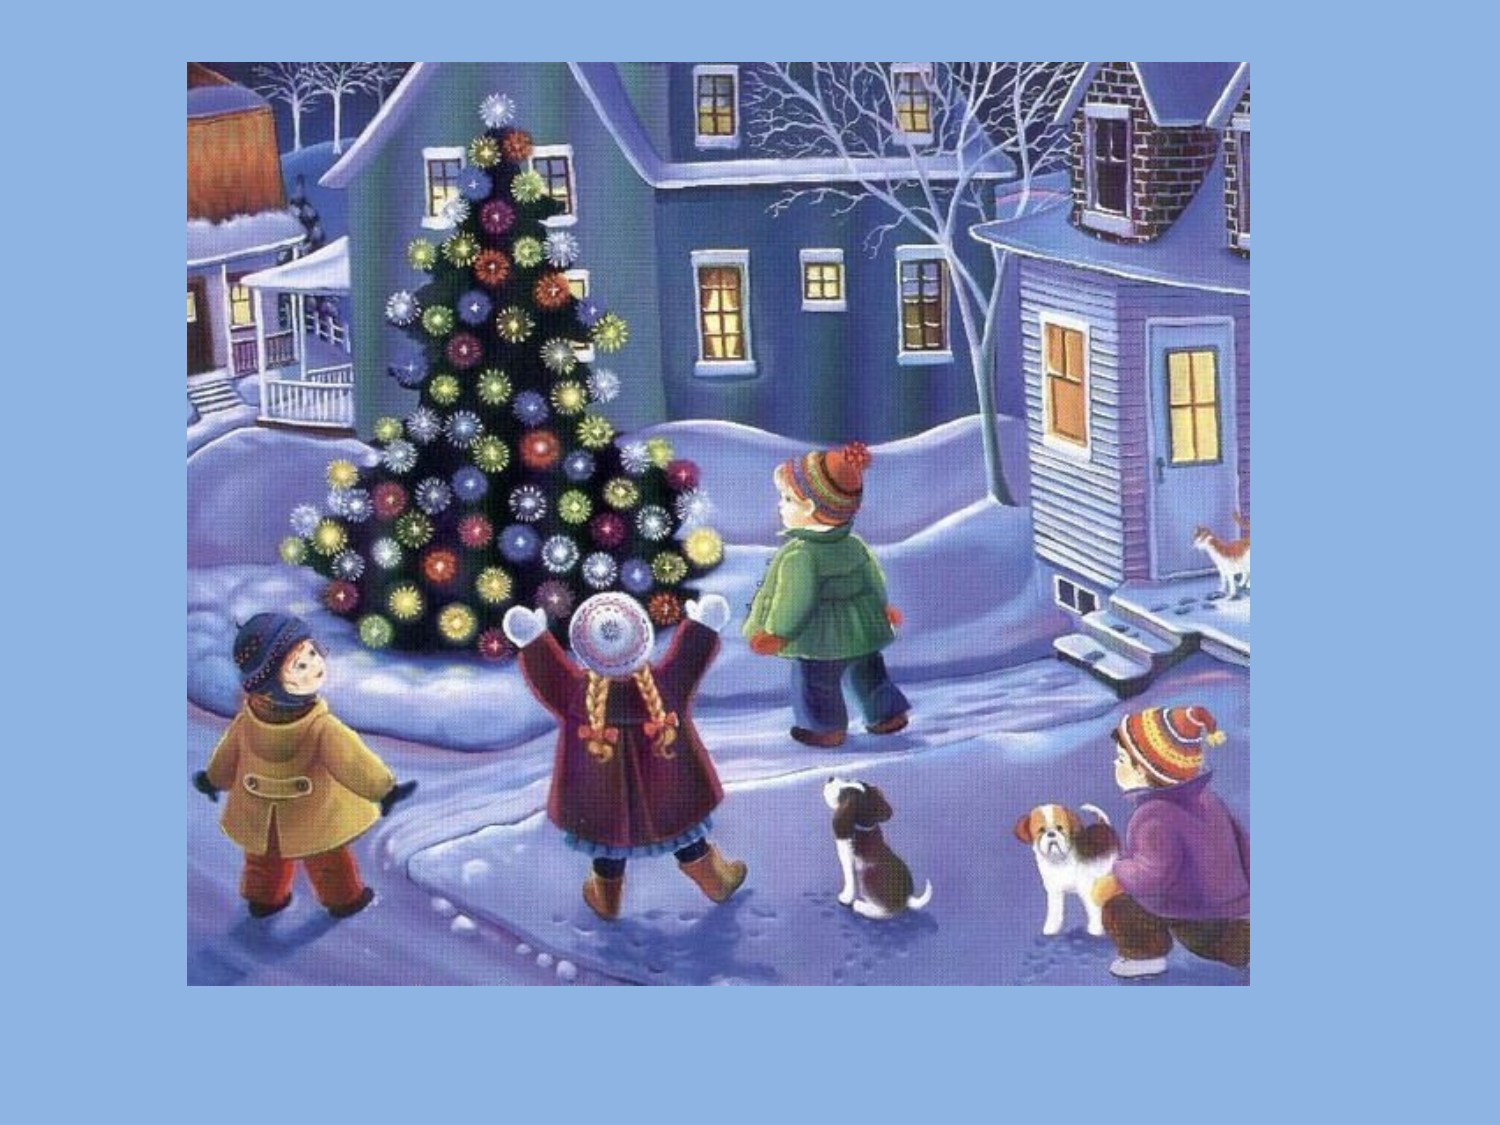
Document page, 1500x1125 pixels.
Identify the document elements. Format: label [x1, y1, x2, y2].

picture [187, 62, 1251, 987]
